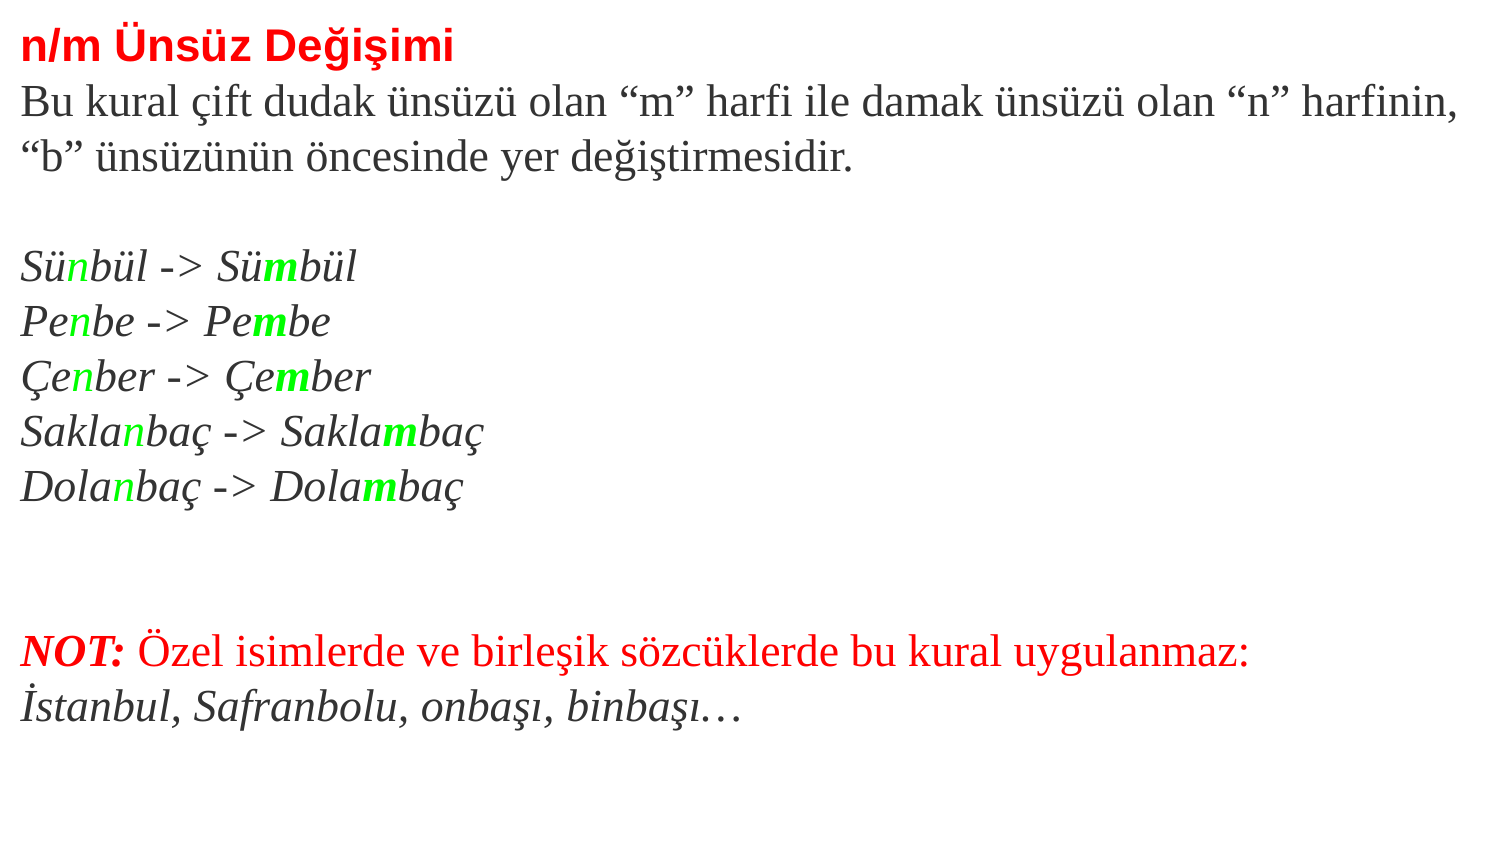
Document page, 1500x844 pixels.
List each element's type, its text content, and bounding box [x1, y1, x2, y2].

text_box n/m Ünsüz Değişimi Bu kural çift dudak ünsüzü olan “m” harfi ile damak ünsüzü olan “n” harfinin, “b” ünsüzünün öncesinde yer değiştirmesidir. Sünbül -> Sümbül Penbe -> Pembe Çenber -> Çember Saklanbaç -> Saklambaç Dolanbaç -> Dolambaç NOT: Özel isimlerde ve birleşik sözcüklerde bu kural uygulanmaz: İstanbul, Safranbolu, onbaşı, binbaşı… [5, 8, 1496, 738]
